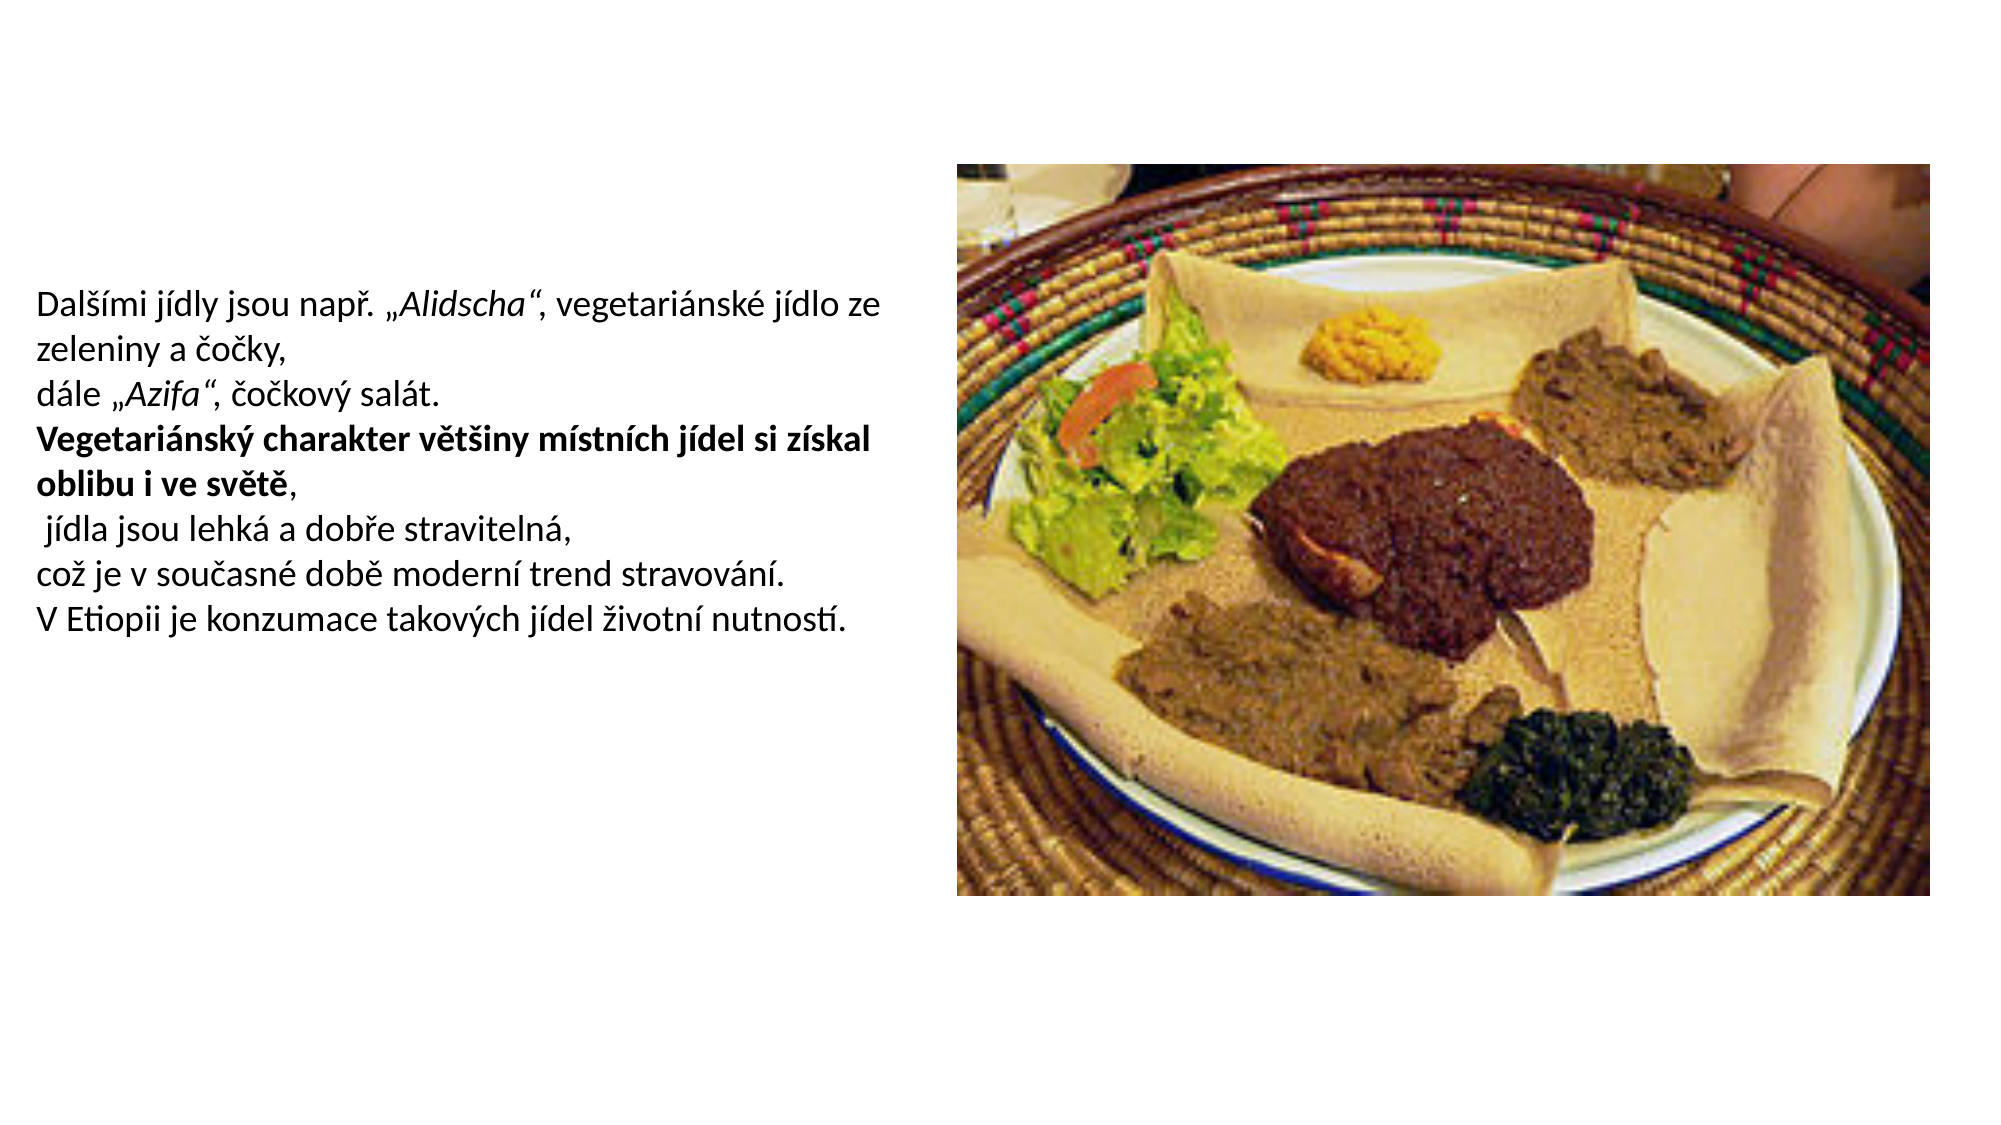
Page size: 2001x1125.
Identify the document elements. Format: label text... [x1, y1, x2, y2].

picture [957, 164, 1930, 896]
text_box Dalšími jídly jsou např. „Alidscha“, vegetariánské jídlo ze zeleniny a čočky, dále „Azifa“, čočkový salát. Vegetariánský charakter většiny místních jídel si získal oblibu i ve světě, jídla jsou lehká a dobře stravitelná, což je v současné době moderní trend stravování. V Etiopii je konzumace takových jídel životní nutností. [21, 271, 953, 647]
